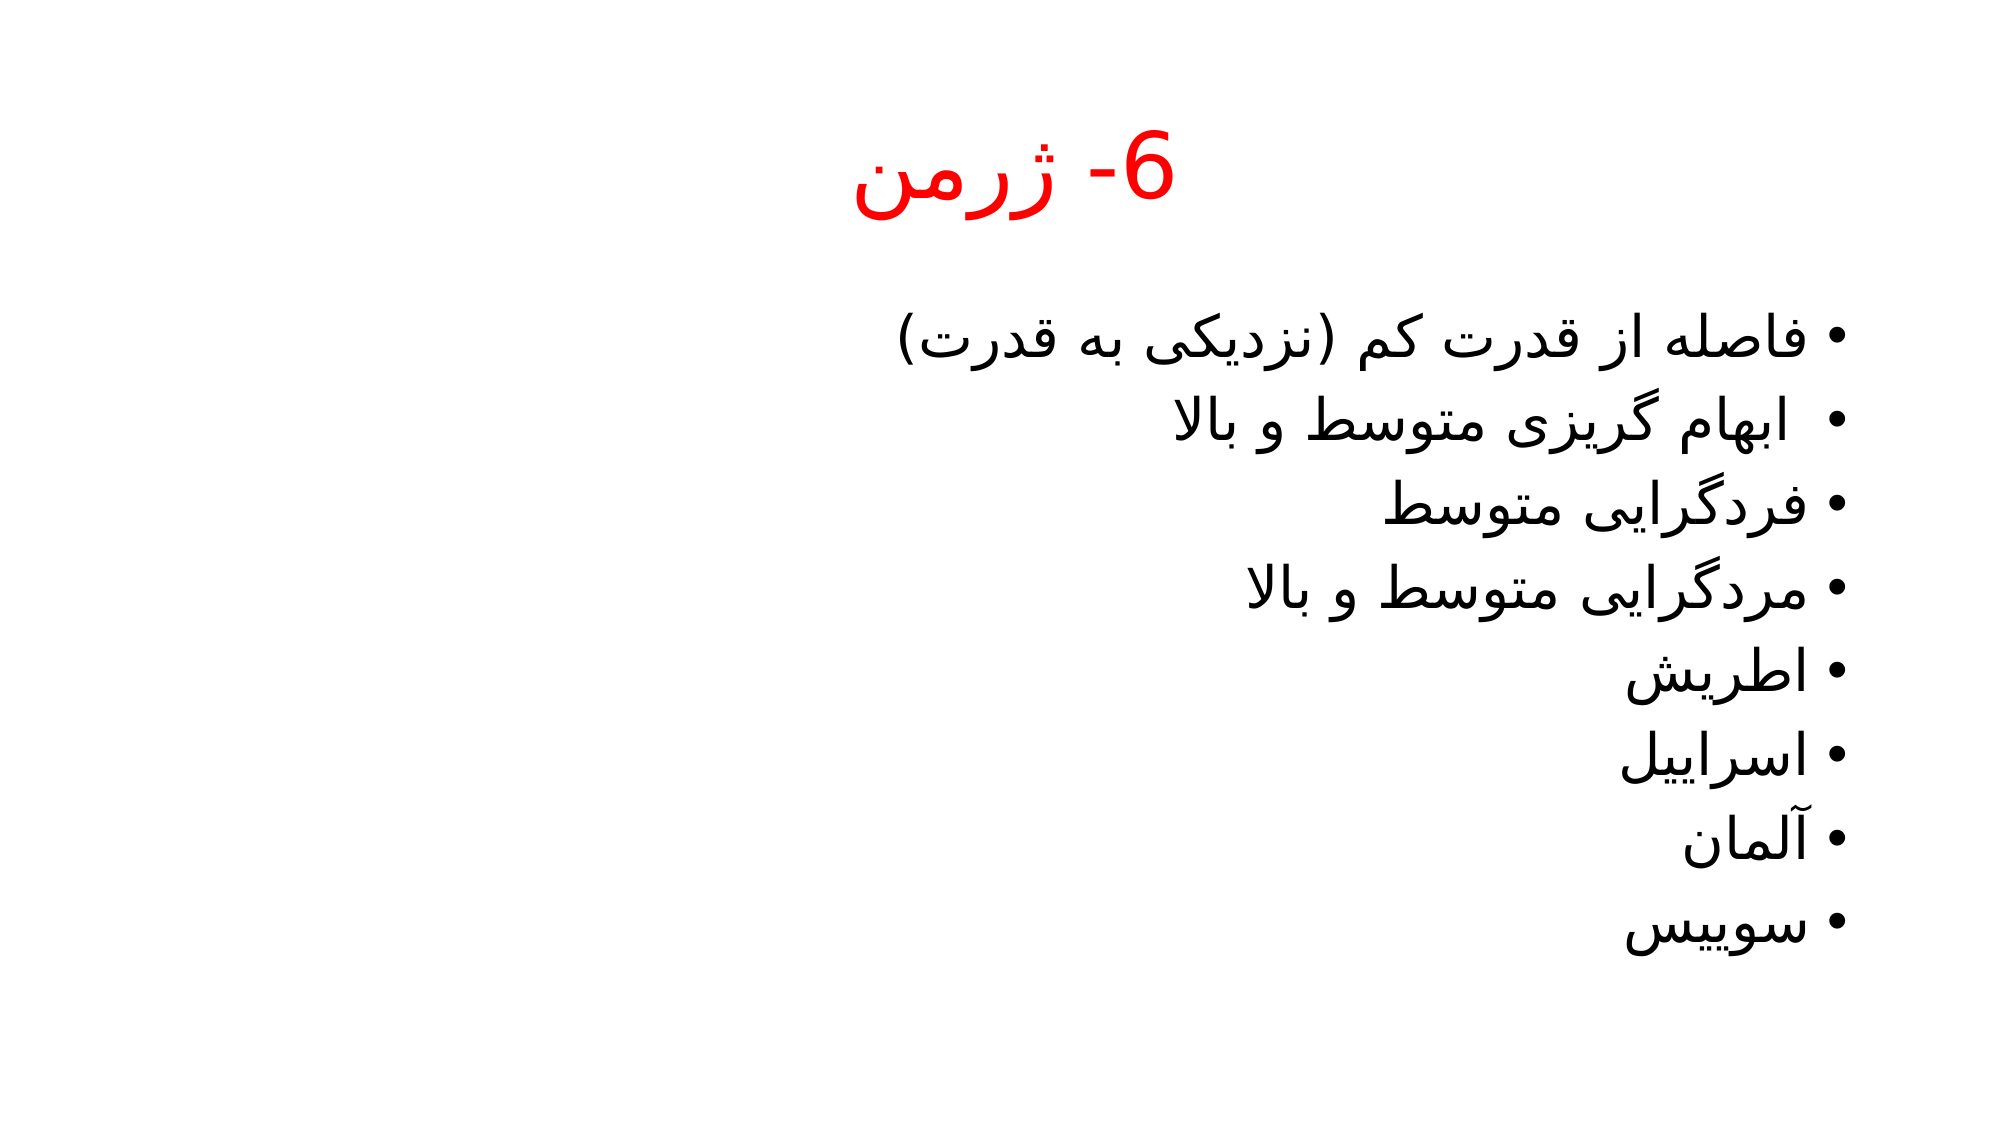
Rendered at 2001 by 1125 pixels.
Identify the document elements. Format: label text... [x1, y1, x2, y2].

list فاصله از قدرت کم (نزدیکی به قدرت) ابهام گریزی متوسط و بالا فردگرایی متوسط مردگرایی متوسط و بالا اطریش اسراییل آلمان سوییس [137, 299, 1863, 1014]
title 6- ژرمن [137, 59, 1863, 278]
